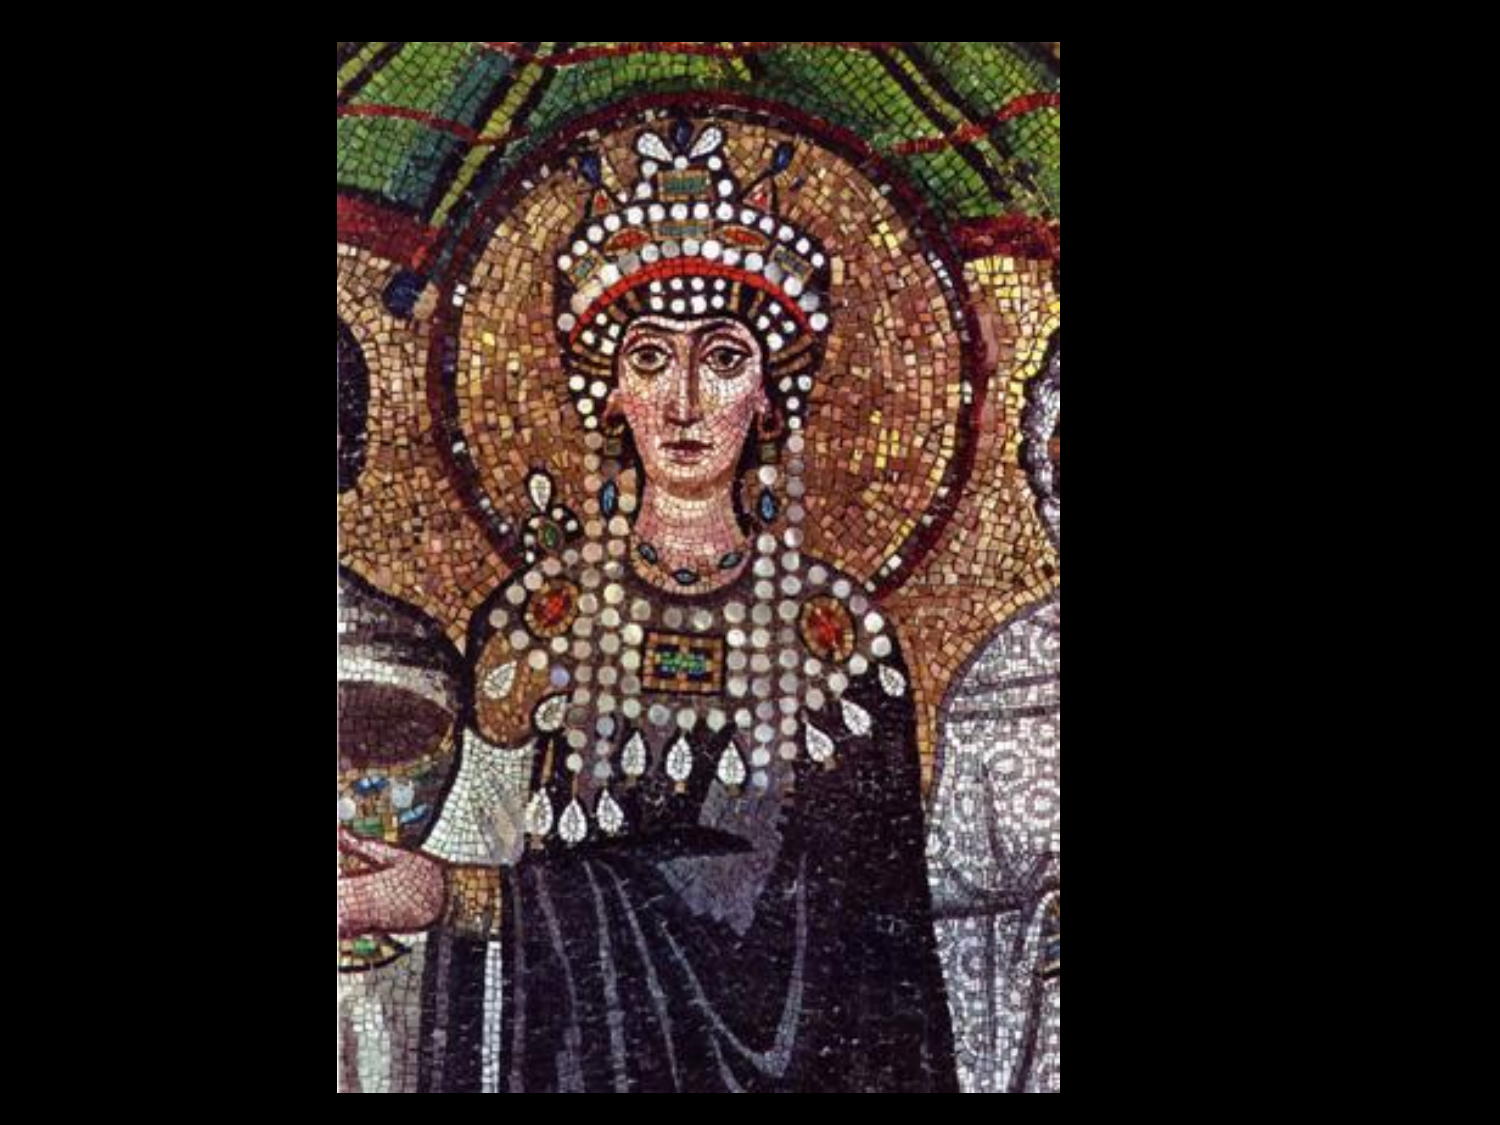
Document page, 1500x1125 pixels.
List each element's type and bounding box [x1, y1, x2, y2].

picture [337, 42, 1060, 1093]
